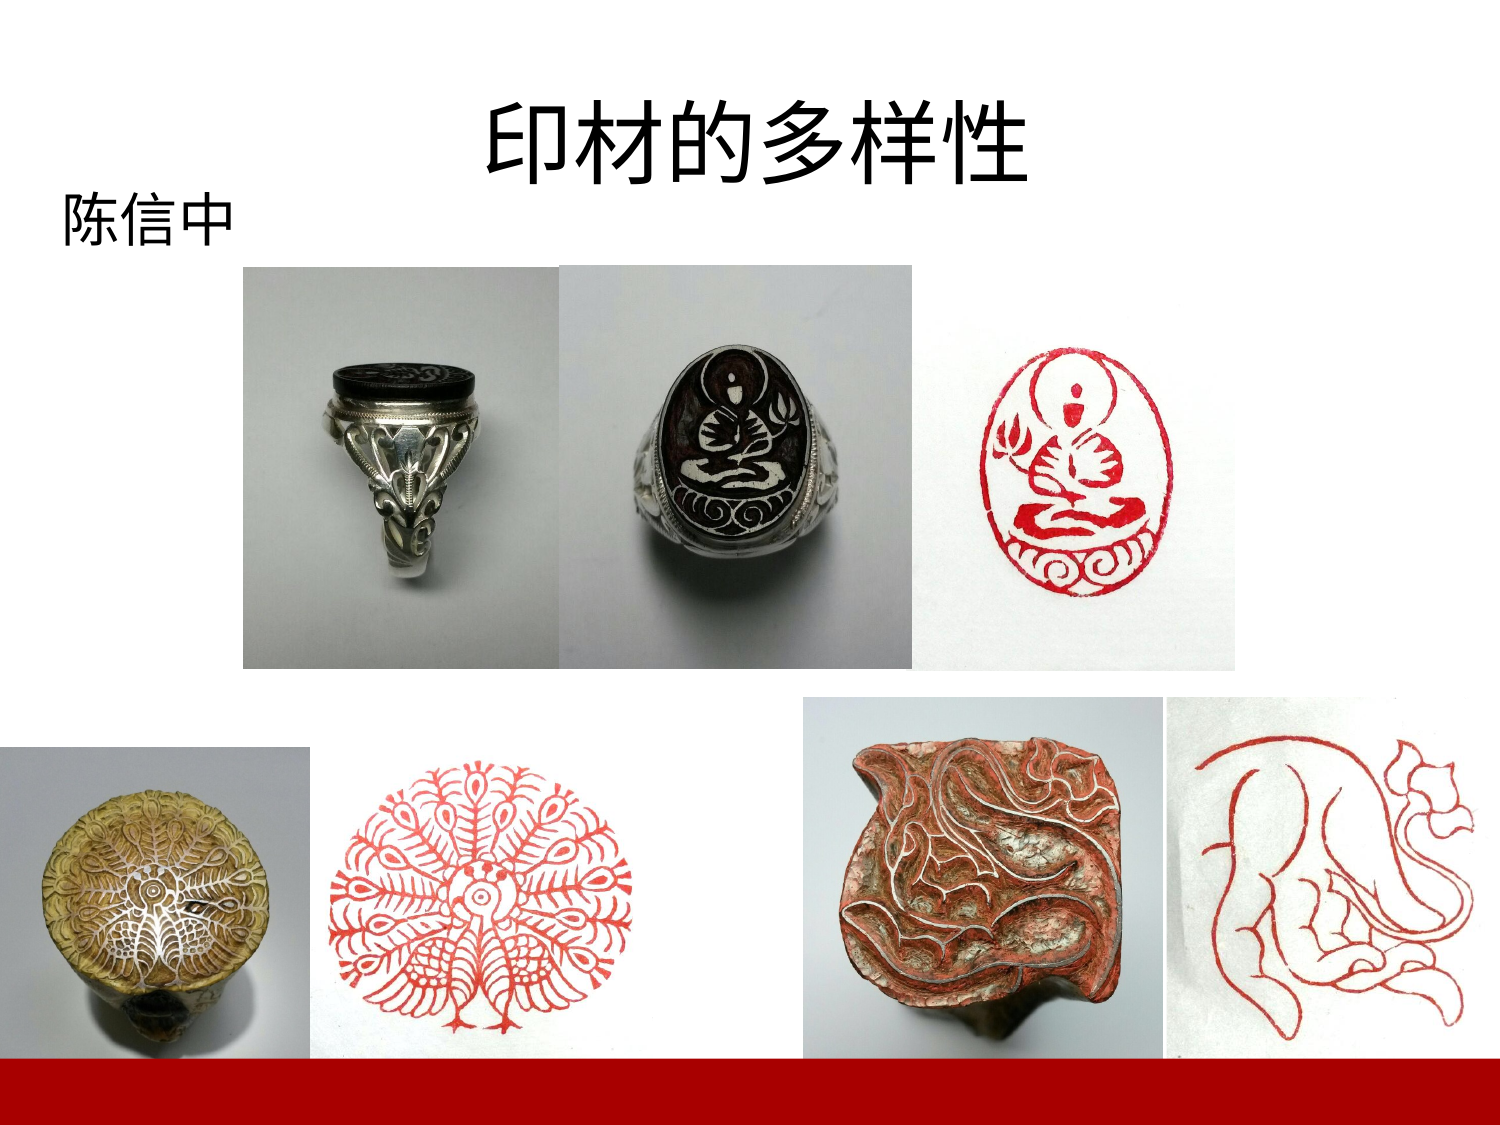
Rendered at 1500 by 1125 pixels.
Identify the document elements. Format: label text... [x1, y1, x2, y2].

picture [803, 696, 1163, 1076]
title 印材的多样性 [82, 46, 1432, 235]
picture [1166, 696, 1500, 1064]
text_box 陈信中 [46, 175, 340, 261]
picture [243, 263, 1235, 672]
picture [0, 727, 654, 1074]
text_box [0, 1056, 1500, 1125]
